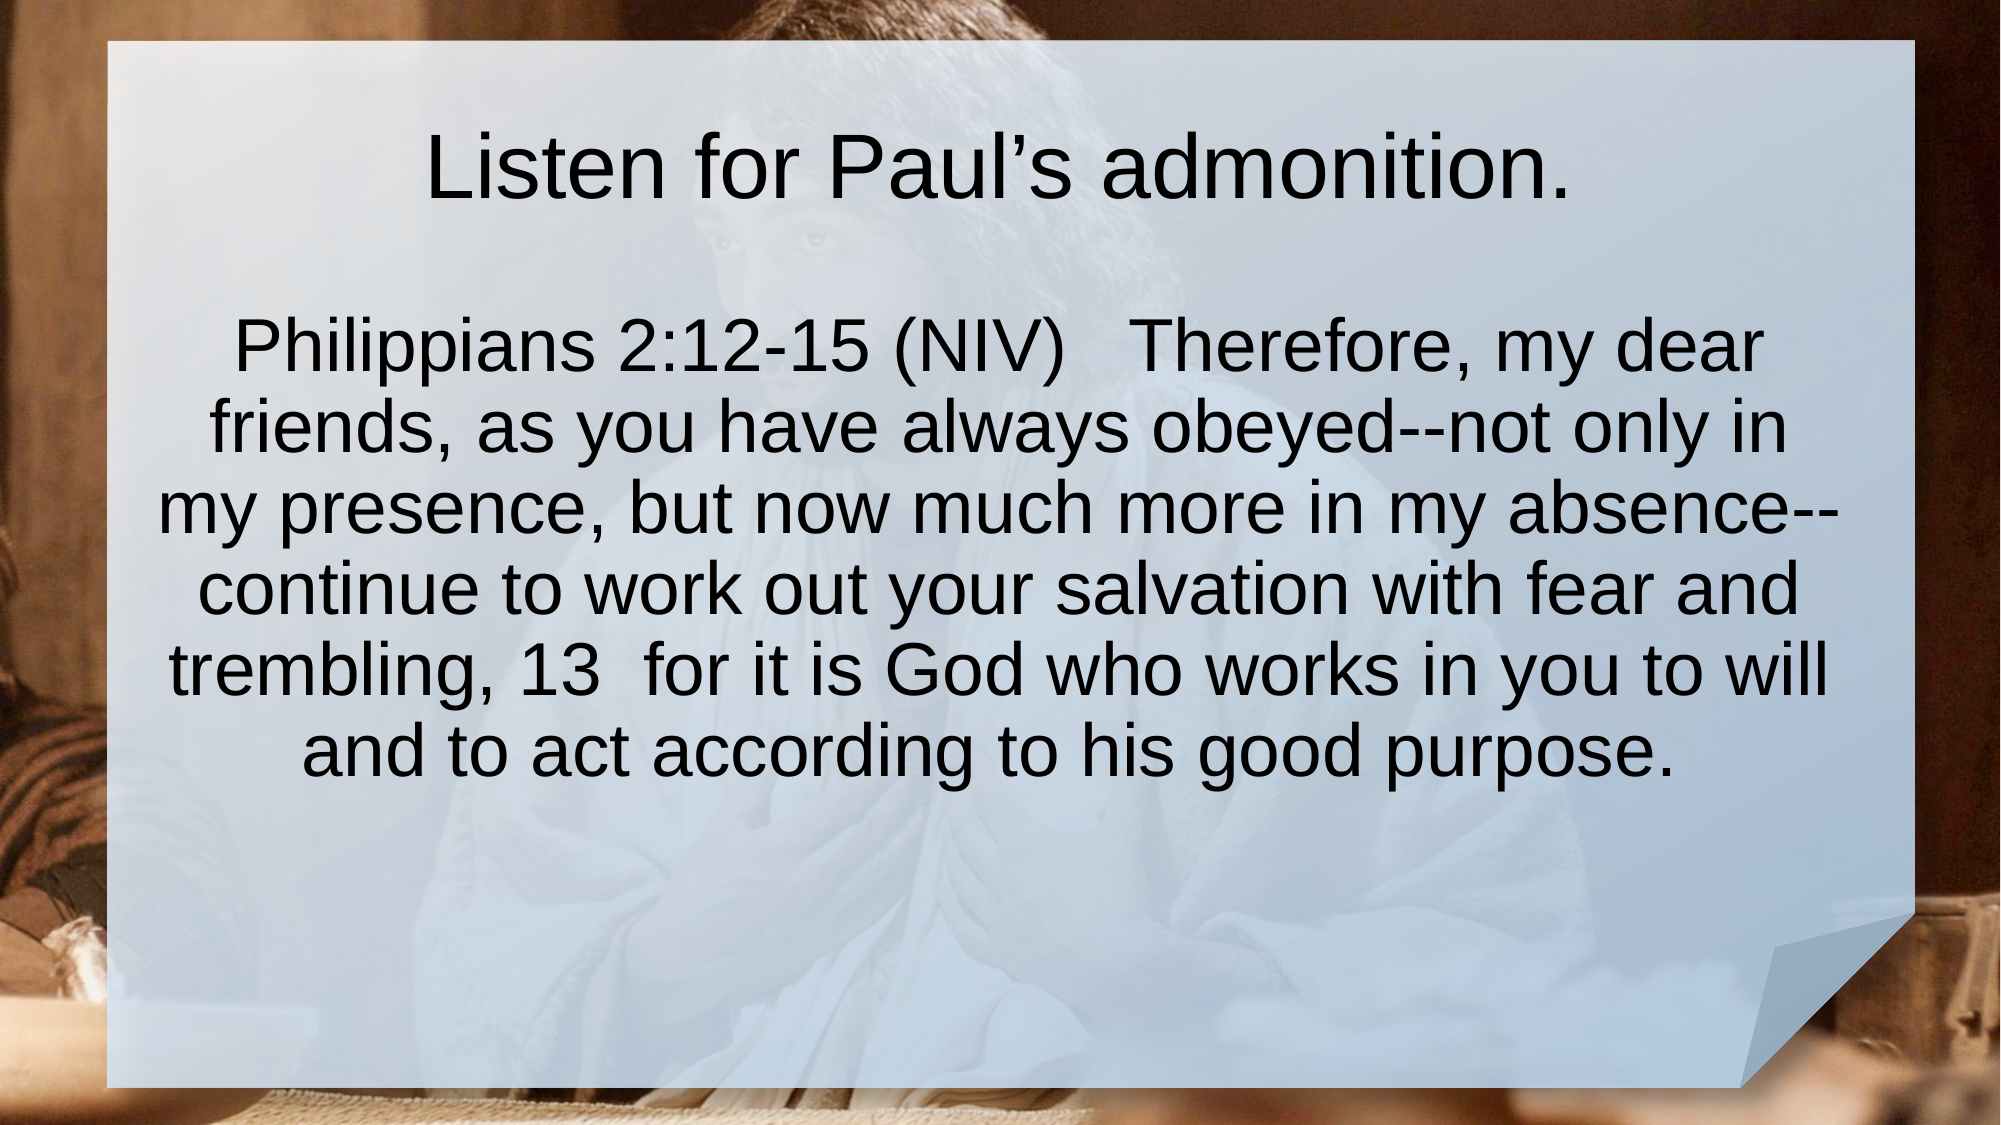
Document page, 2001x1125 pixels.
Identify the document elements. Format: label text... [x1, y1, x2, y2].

picture [0, 0, 2001, 1125]
list Philippians 2:12-15 (NIV) Therefore, my dear friends, as you have always obeyed--not only in my presence, but now much more in my absence--continue to work out your salvation with fear and trembling, 13 for it is God who works in you to will and to act according to his good purpose. [137, 299, 1863, 1014]
title Listen for Paul’s admonition. [137, 59, 1863, 278]
